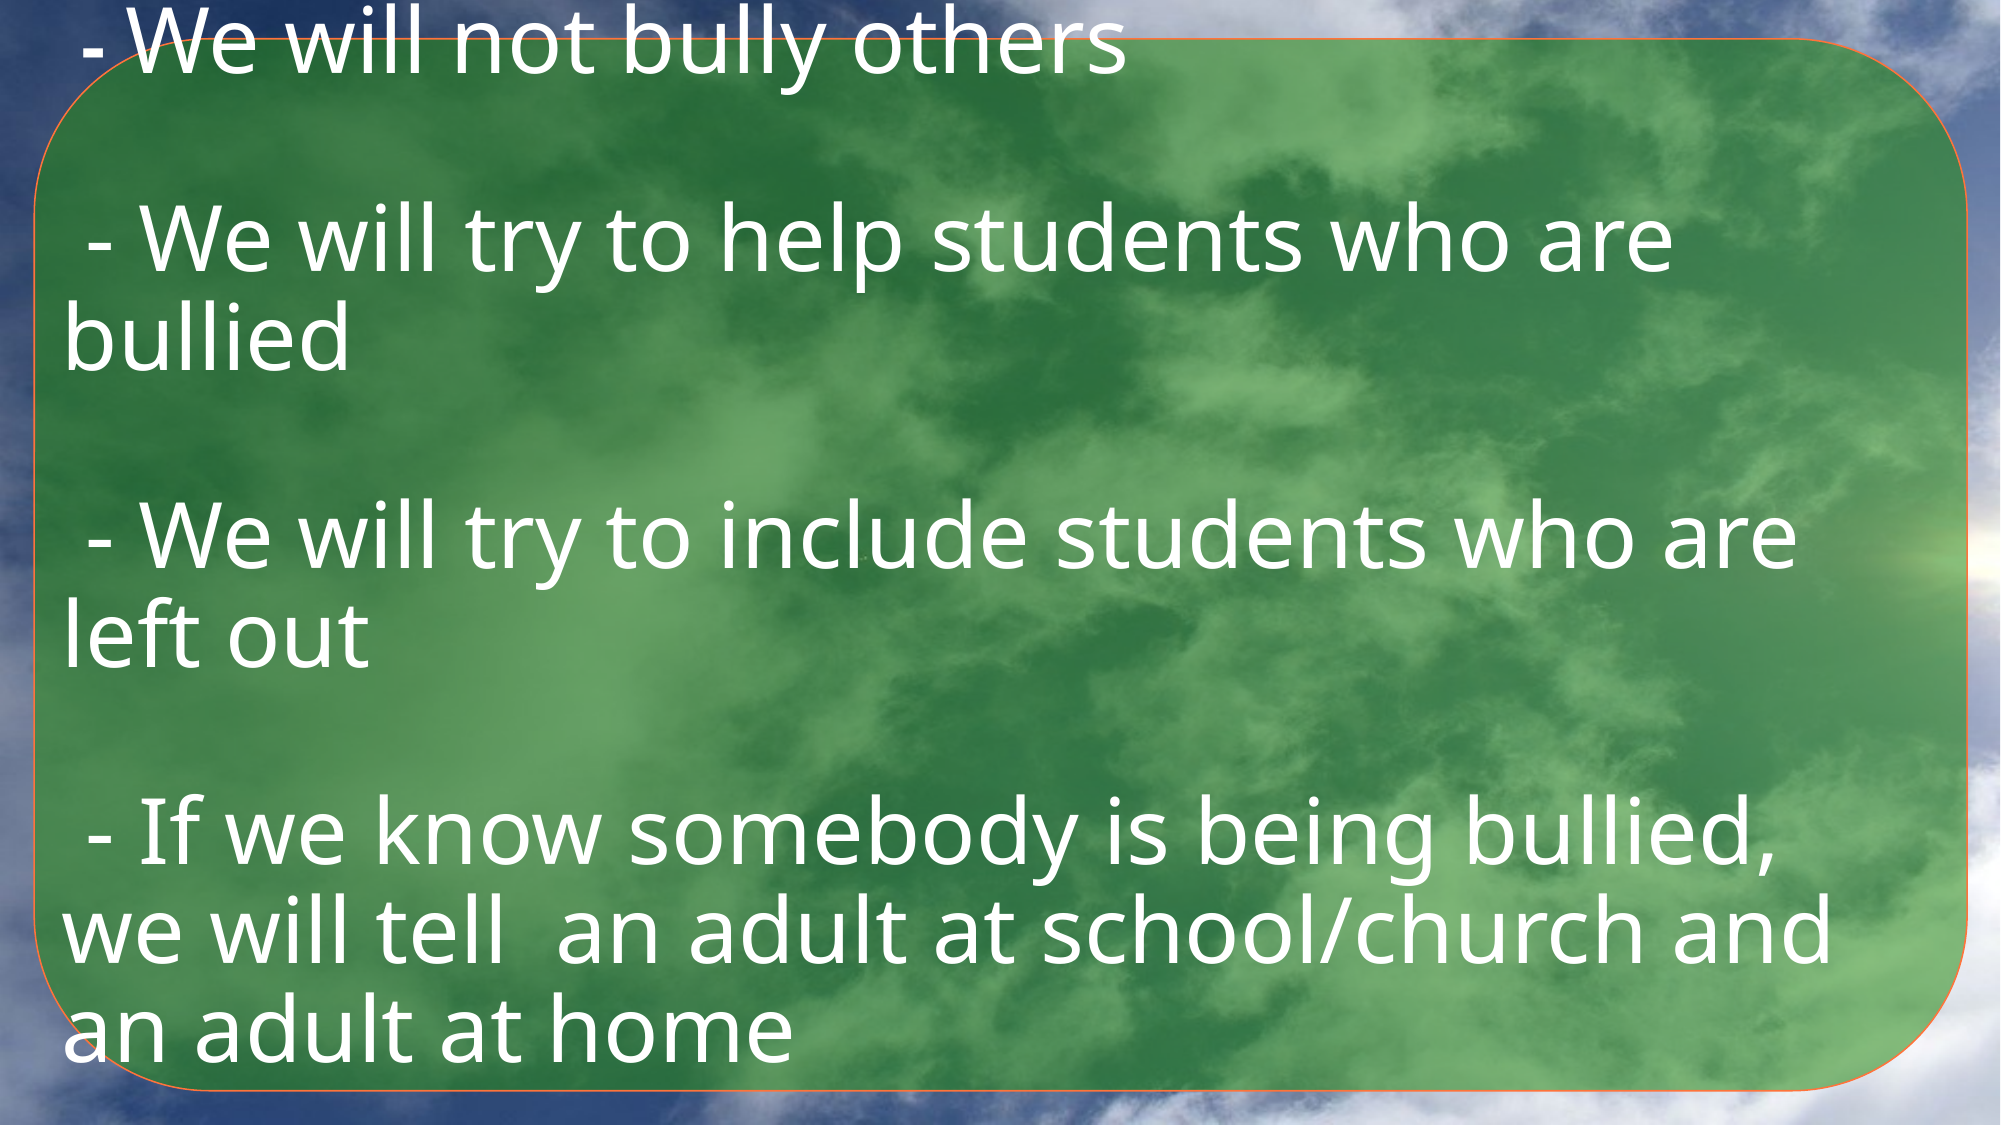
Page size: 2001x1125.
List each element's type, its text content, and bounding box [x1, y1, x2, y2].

text_box [94, 1048, 105, 1057]
text_box [151, 45, 159, 50]
picture [0, 0, 2001, 1125]
title - We will not bully others - We will try to help students who are bullied - We will try to include students who are left out - If we know somebody is being bullied, we will tell an adult at school/church and an adult at home [46, 149, 1944, 1022]
